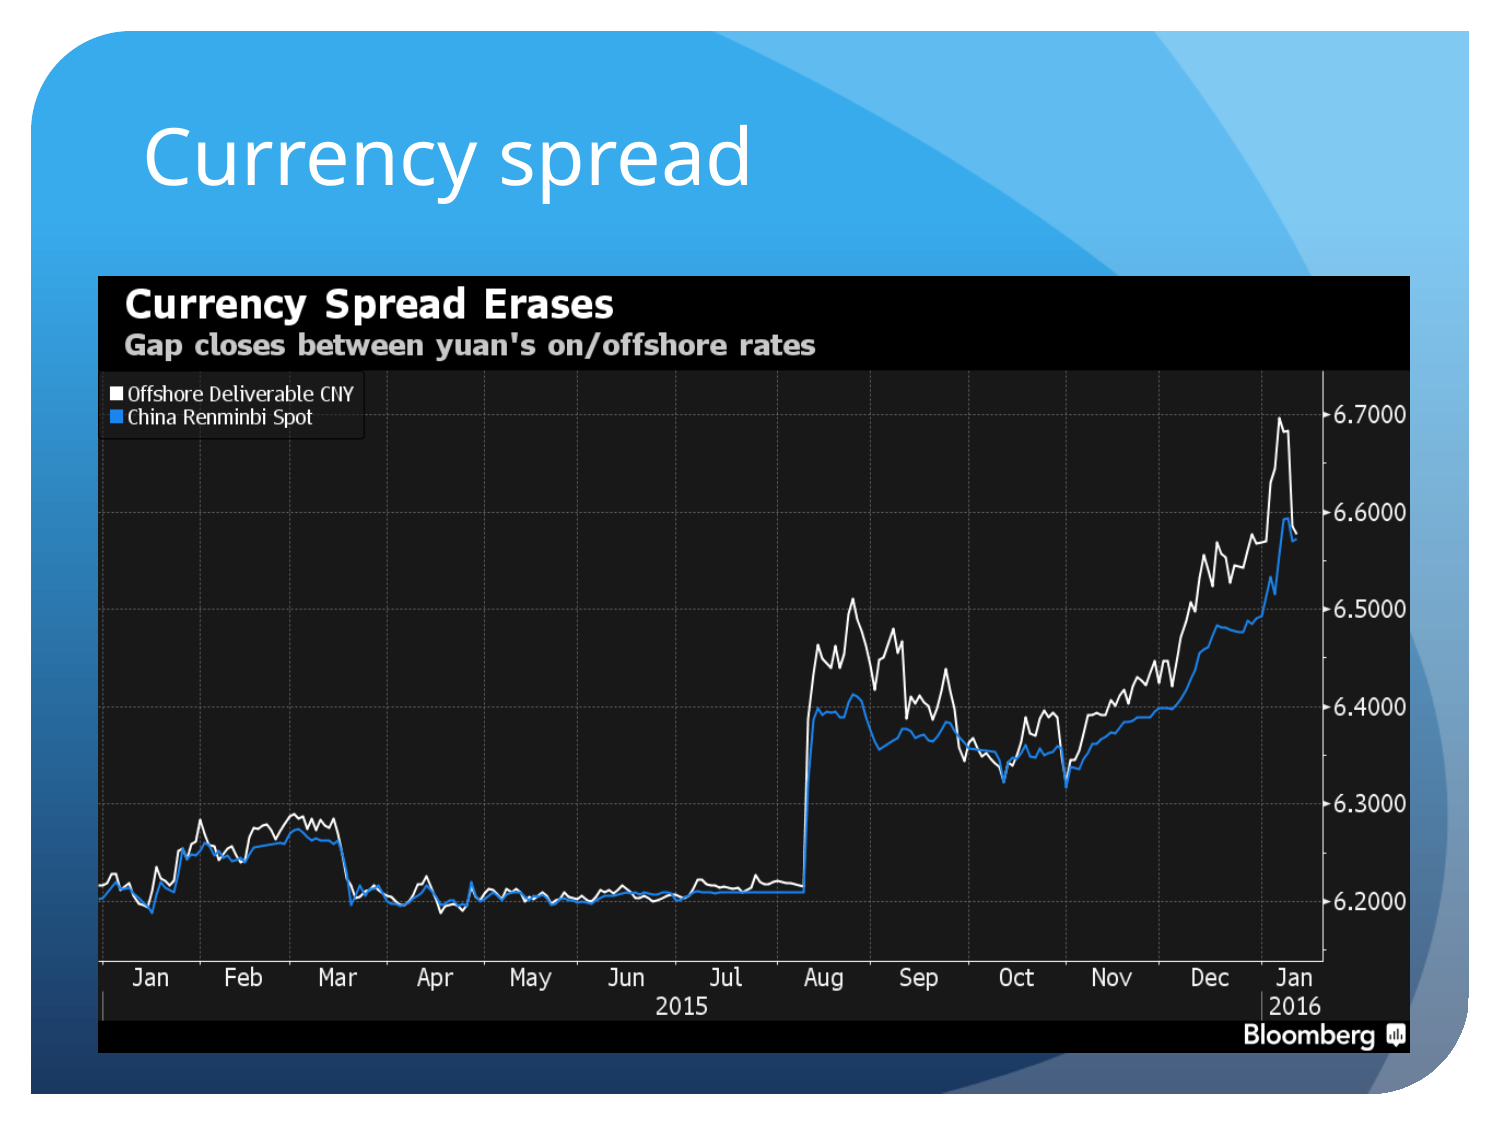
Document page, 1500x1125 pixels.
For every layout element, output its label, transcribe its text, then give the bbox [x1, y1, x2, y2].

title Currency spread [127, 62, 1372, 209]
picture [24, 30, 1473, 1094]
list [89, 276, 1420, 1053]
